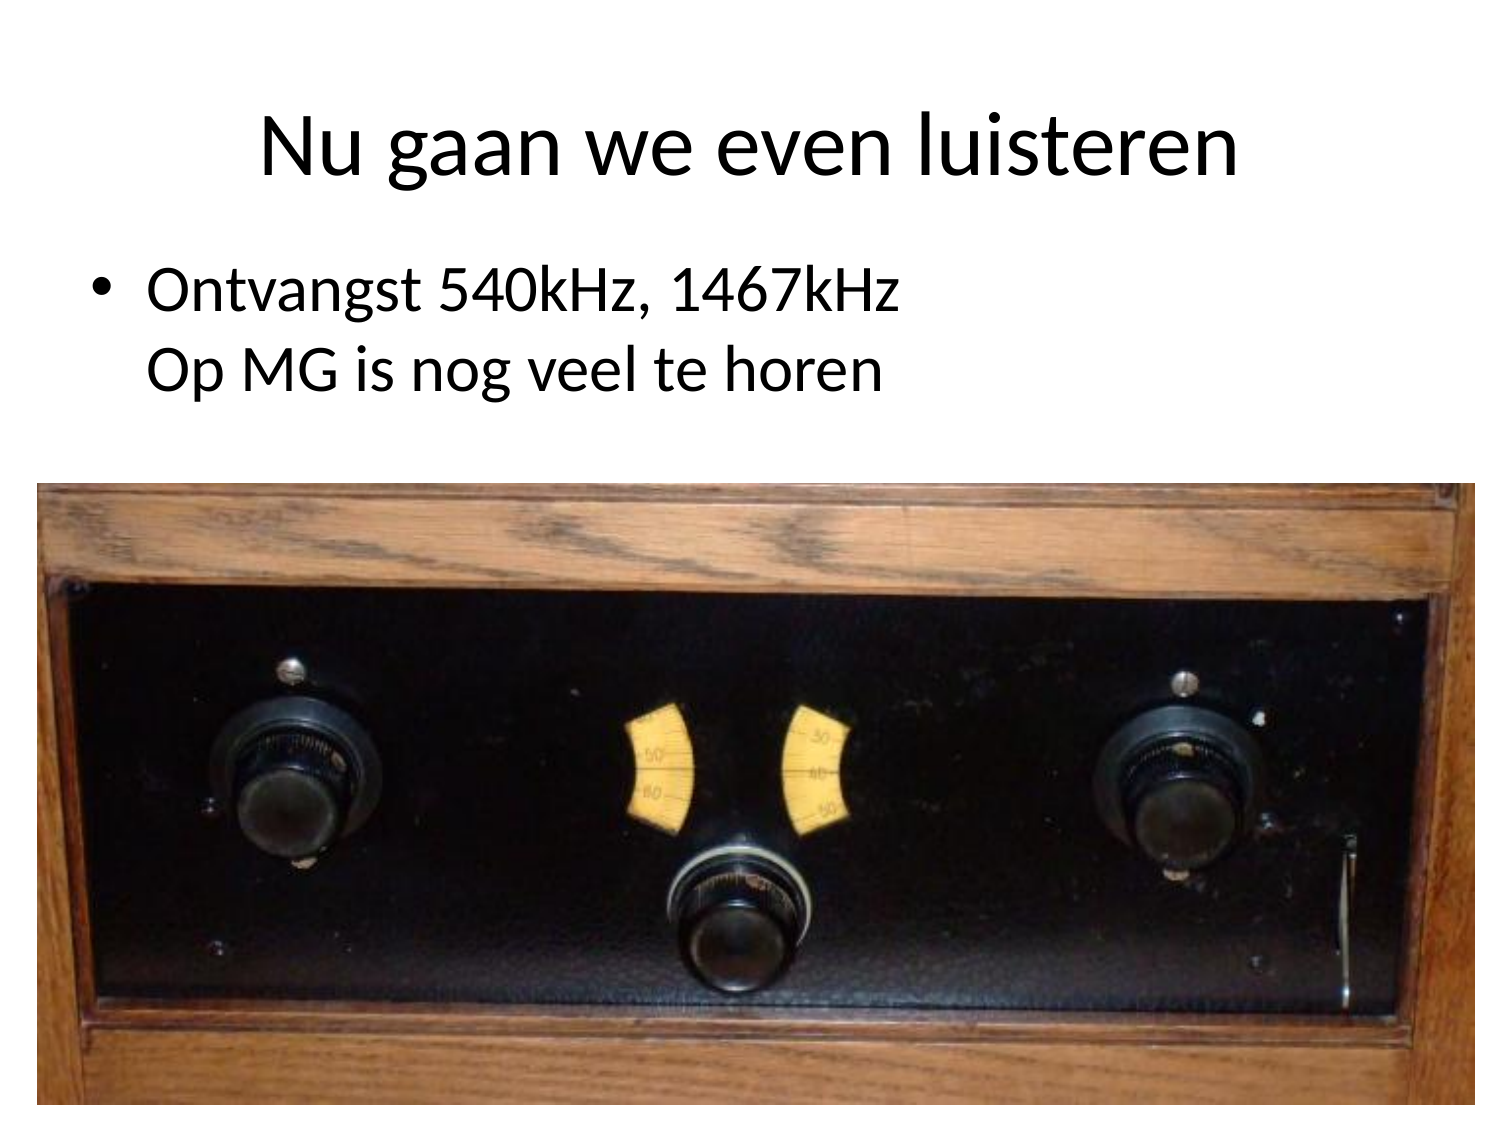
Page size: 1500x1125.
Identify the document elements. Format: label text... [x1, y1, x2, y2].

list Ontvangst 540kHz, 1467kHz Op MG is nog veel te horen [75, 237, 1425, 481]
title Nu gaan we even luisteren [75, 45, 1425, 233]
picture [37, 483, 1476, 1105]
